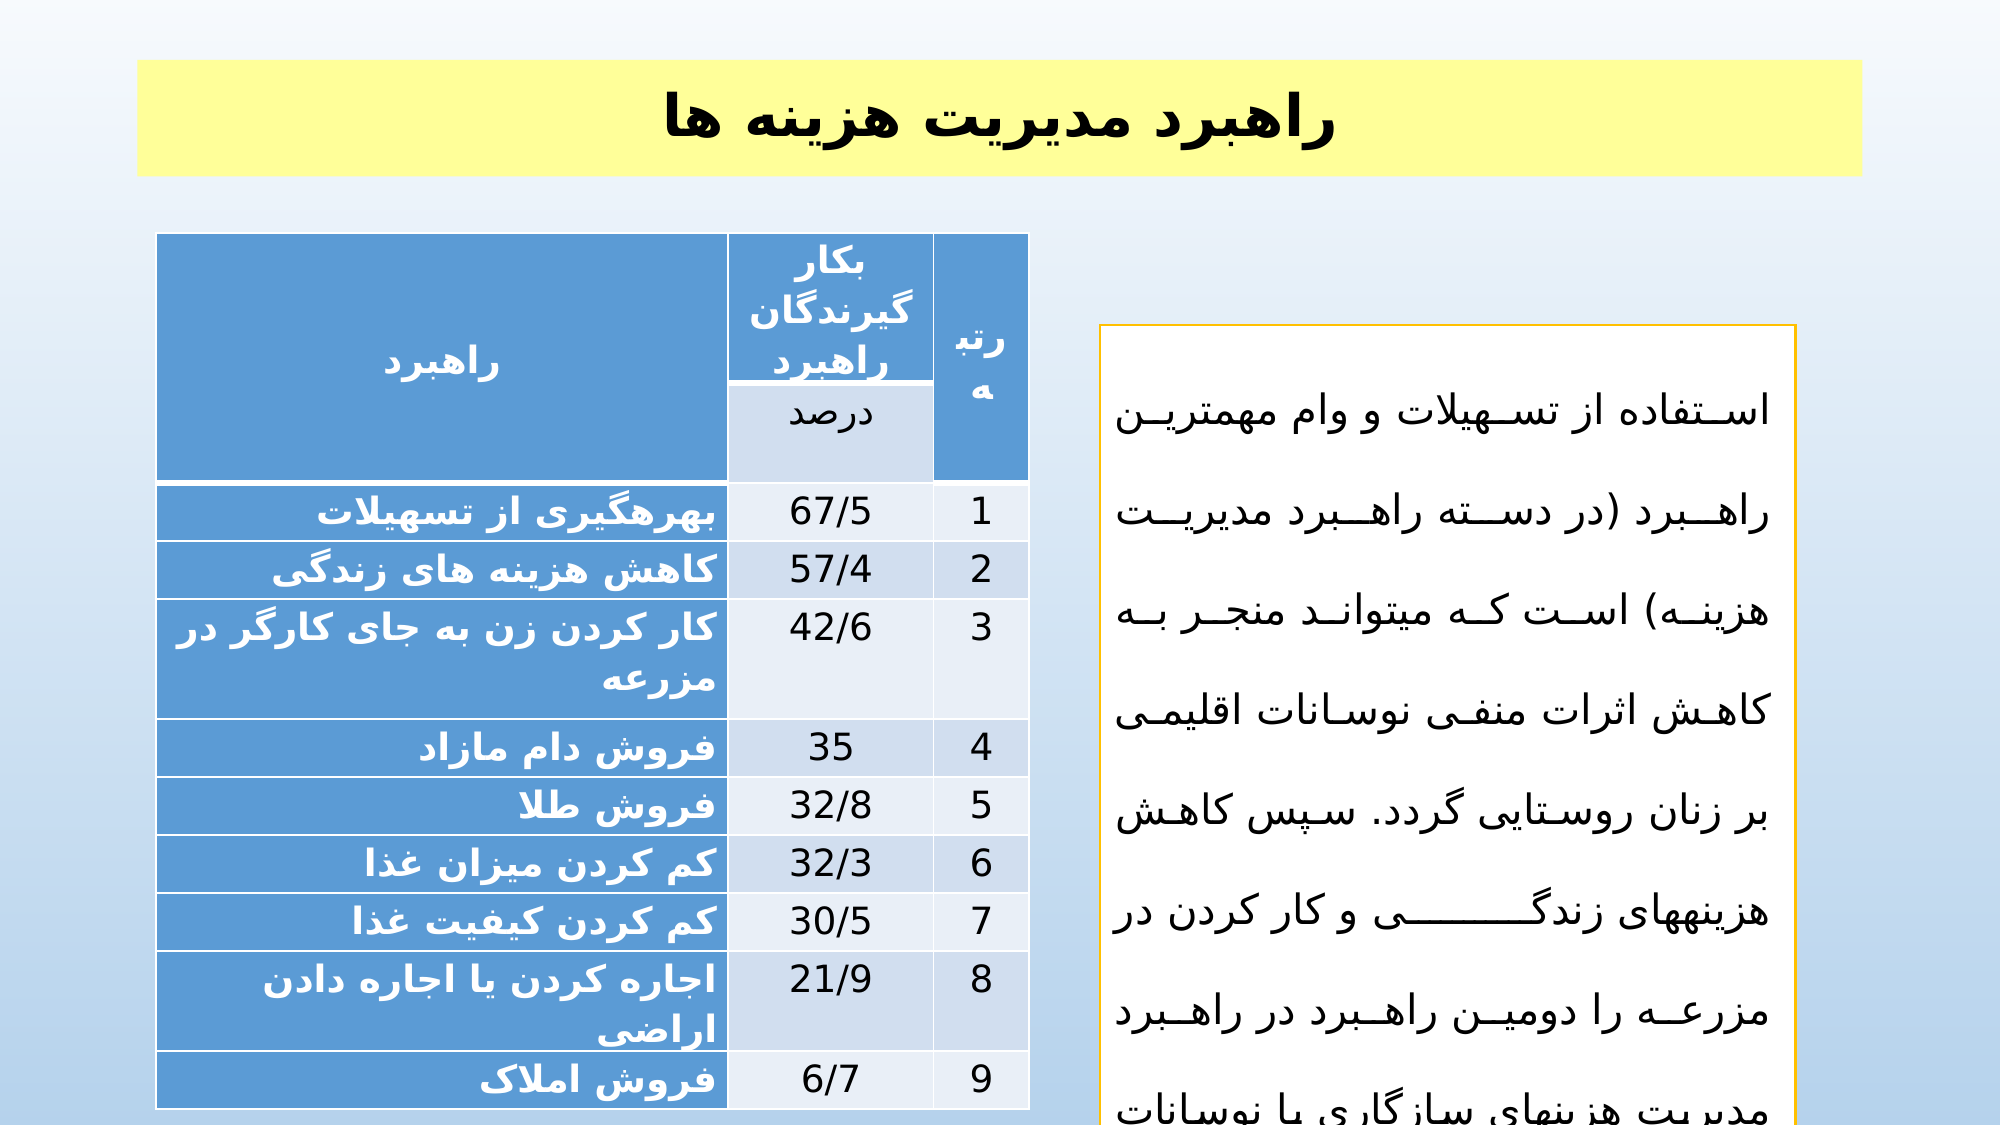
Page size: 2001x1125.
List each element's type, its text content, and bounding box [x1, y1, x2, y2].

table_cell 57/4 [729, 542, 933, 598]
table_cell فروش املاک [157, 1052, 727, 1108]
table_cell 67/5 [729, 484, 933, 540]
table_header راهبرد [157, 234, 727, 480]
table_cell 32/8 [729, 778, 933, 834]
table_cell 1 [934, 486, 1028, 540]
table_cell 3 [934, 600, 1028, 718]
text_box استفاده از تسهیلات و وام مهم­ترین راهبرد (در دسته راهبرد مدیریت هزینه) است که می­تواند منجر به کاهش اثرات منفی نوسانات اقلیمی بر زنان روستایی گردد. سپس کاهش هزینه­های زندگی و کار کردن در مزرعه را دومین راهبرد در راهبرد مدیریت هزینه­ای سازگاری با نوسانات اقلیمی بیان کرده­اند. [1099, 324, 1797, 1125]
table_cell 4 [934, 720, 1028, 776]
table_cell بهره­گیری از تسهیلات [157, 486, 727, 540]
table_cell درصد [729, 386, 933, 482]
table_cell کاهش هزینه های زندگی [157, 542, 727, 598]
table_cell 6/7 [729, 1052, 933, 1108]
table_cell 35 [729, 720, 933, 776]
table_cell 9 [934, 1052, 1028, 1108]
table_header رتبه [934, 234, 1028, 480]
table_cell 32/3 [729, 836, 933, 892]
table_cell اجاره کردن یا اجاره دادن اراضی [157, 952, 727, 1050]
table_cell فروش طلا [157, 778, 727, 834]
table_cell کار کردن زن به جای کارگر در مزرعه [157, 600, 727, 718]
table_cell 8 [934, 952, 1028, 1050]
table_cell 7 [934, 894, 1028, 950]
table_cell 21/9 [729, 952, 933, 1050]
table_cell 6 [934, 836, 1028, 892]
table_cell کم کردن کیفیت غذا [157, 894, 727, 950]
table_cell 42/6 [729, 600, 933, 718]
table_cell فروش دام مازاد [157, 720, 727, 776]
table_cell 5 [934, 778, 1028, 834]
table_cell 2 [934, 542, 1028, 598]
title راهبرد مدیریت هزینه ها [137, 59, 1863, 177]
table_cell 30/5 [729, 894, 933, 950]
table_cell کم کردن میزان غذا [157, 836, 727, 892]
table_header بکار گیرندگان راهبرد [729, 234, 933, 380]
